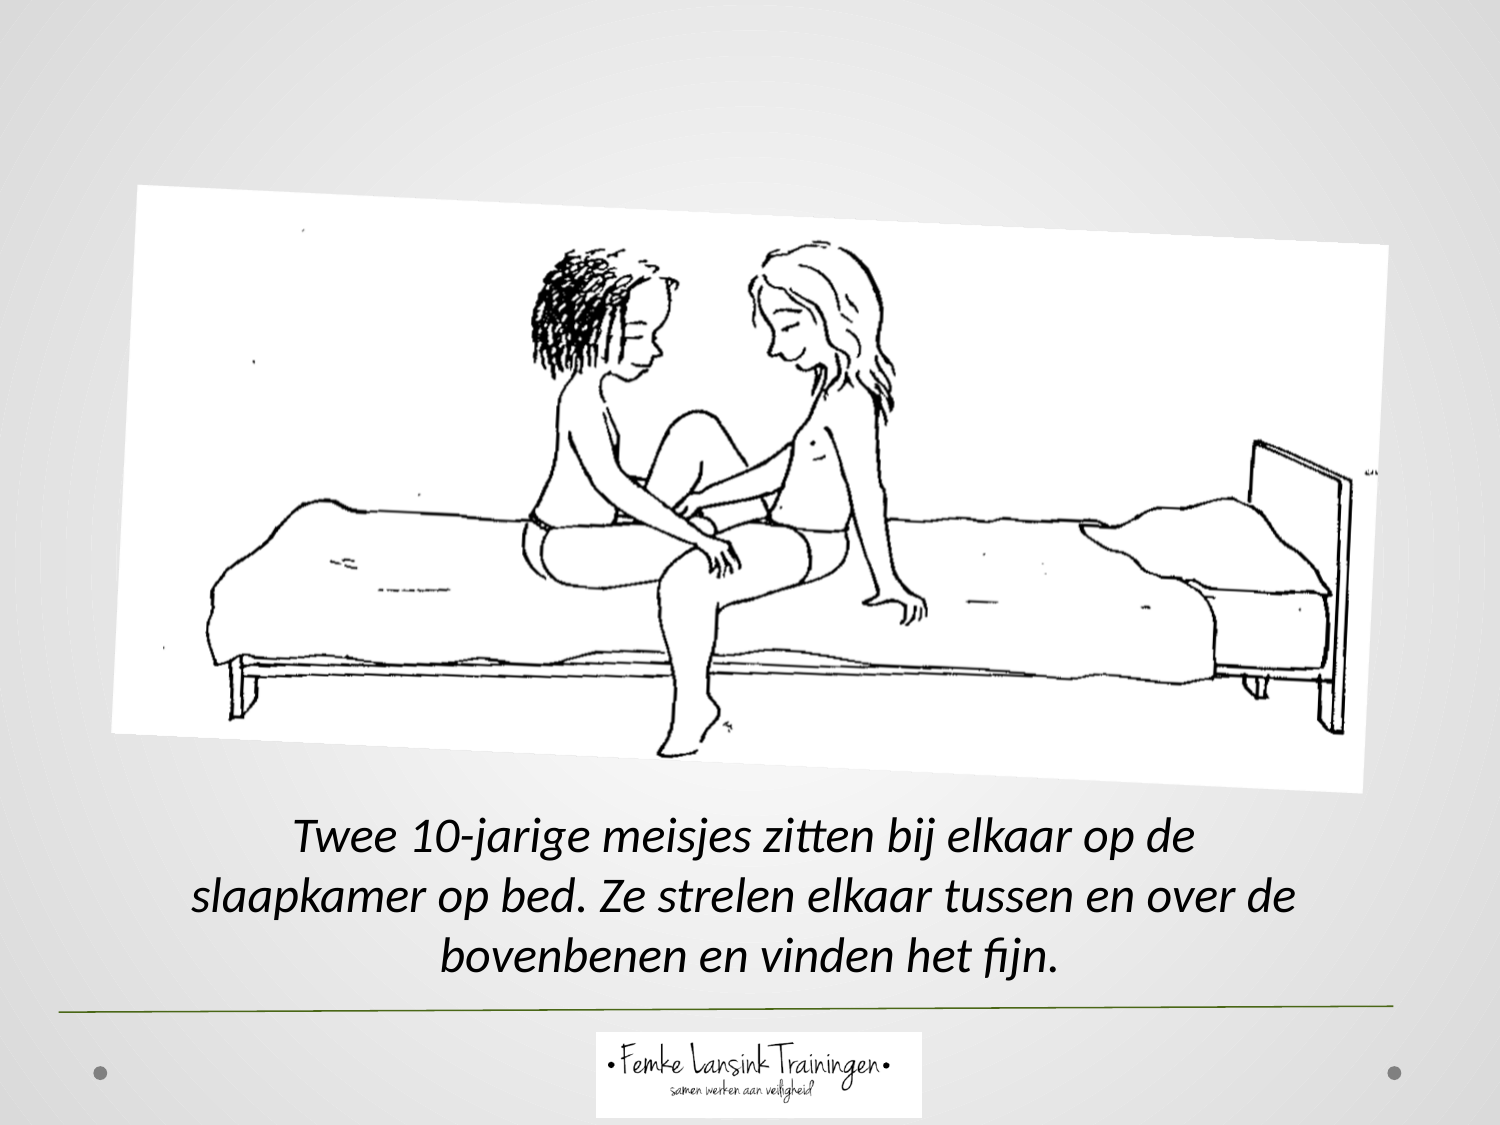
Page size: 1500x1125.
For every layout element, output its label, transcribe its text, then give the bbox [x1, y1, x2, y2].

picture [111, 184, 1389, 794]
text_box Twee 10-jarige meisjes zitten bij elkaar op de slaapkamer op bed. Ze strelen elkaar tussen en over de bovenbenen en vinden het fijn. [111, 801, 1389, 990]
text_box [58, 1005, 1394, 1013]
picture [596, 1032, 922, 1118]
